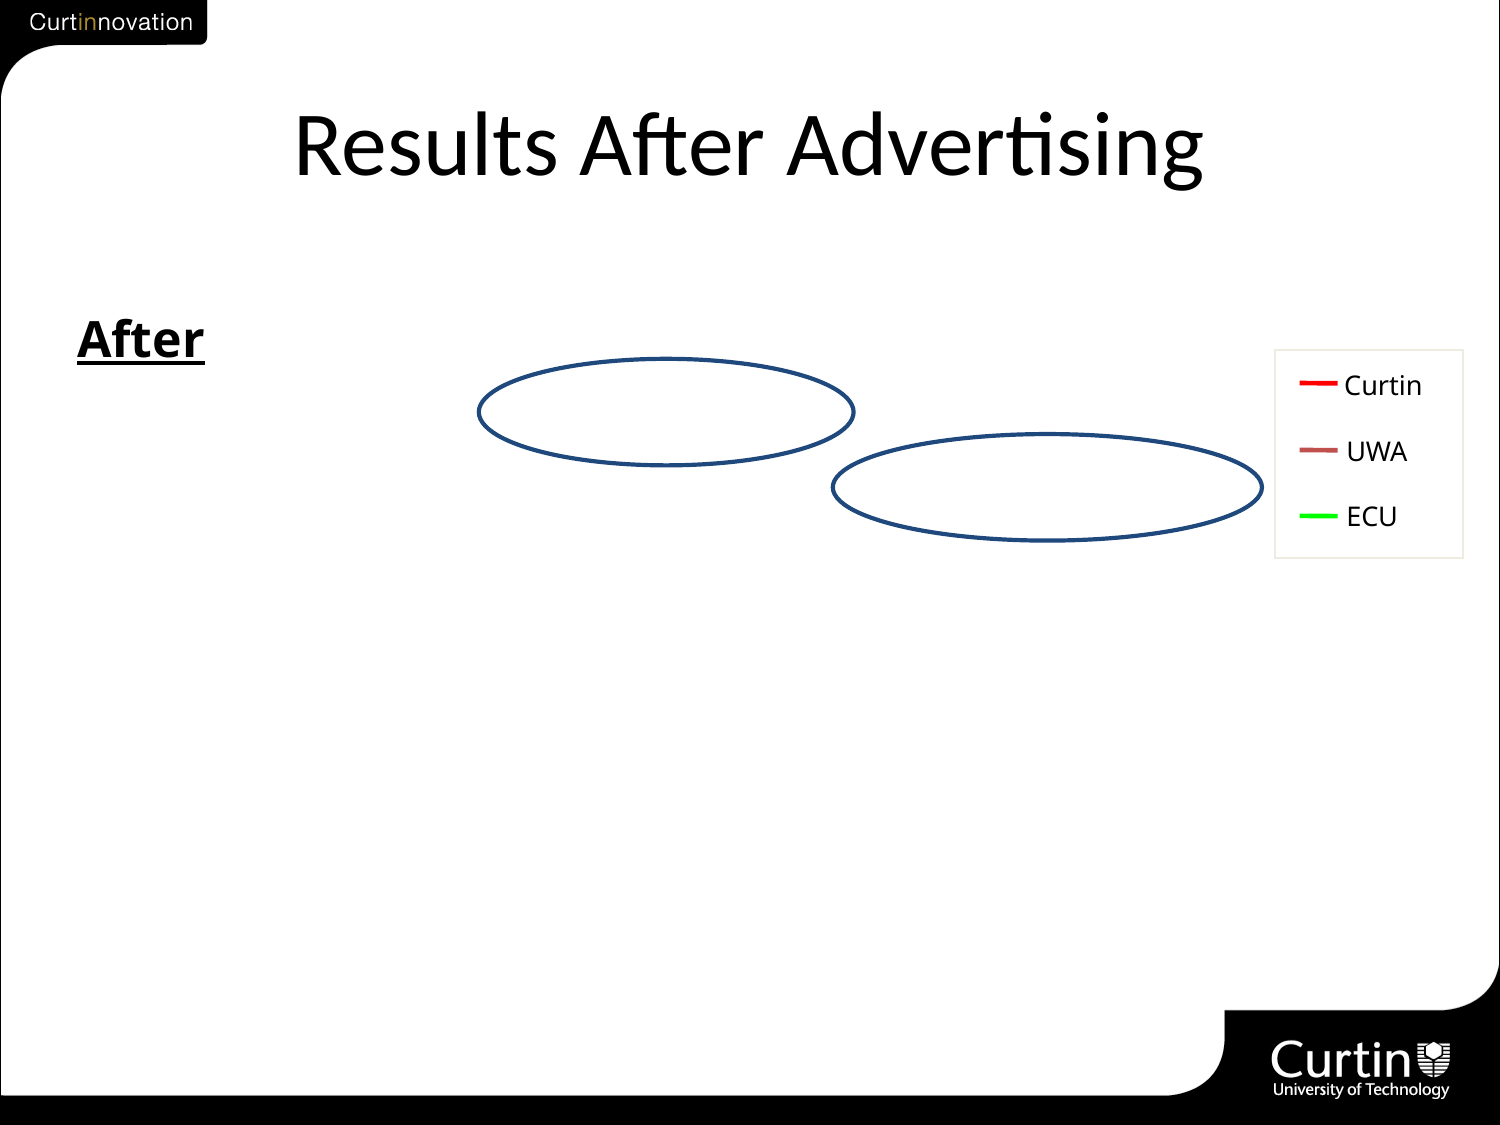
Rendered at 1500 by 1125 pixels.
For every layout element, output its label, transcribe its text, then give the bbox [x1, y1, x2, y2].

picture [0, 0, 1500, 1125]
text_box [478, 358, 854, 466]
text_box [99, 474, 1276, 1058]
title Results After Advertising [75, 45, 1425, 233]
text_box [840, 434, 1254, 473]
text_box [1274, 349, 1464, 559]
text_box After [62, 299, 263, 375]
